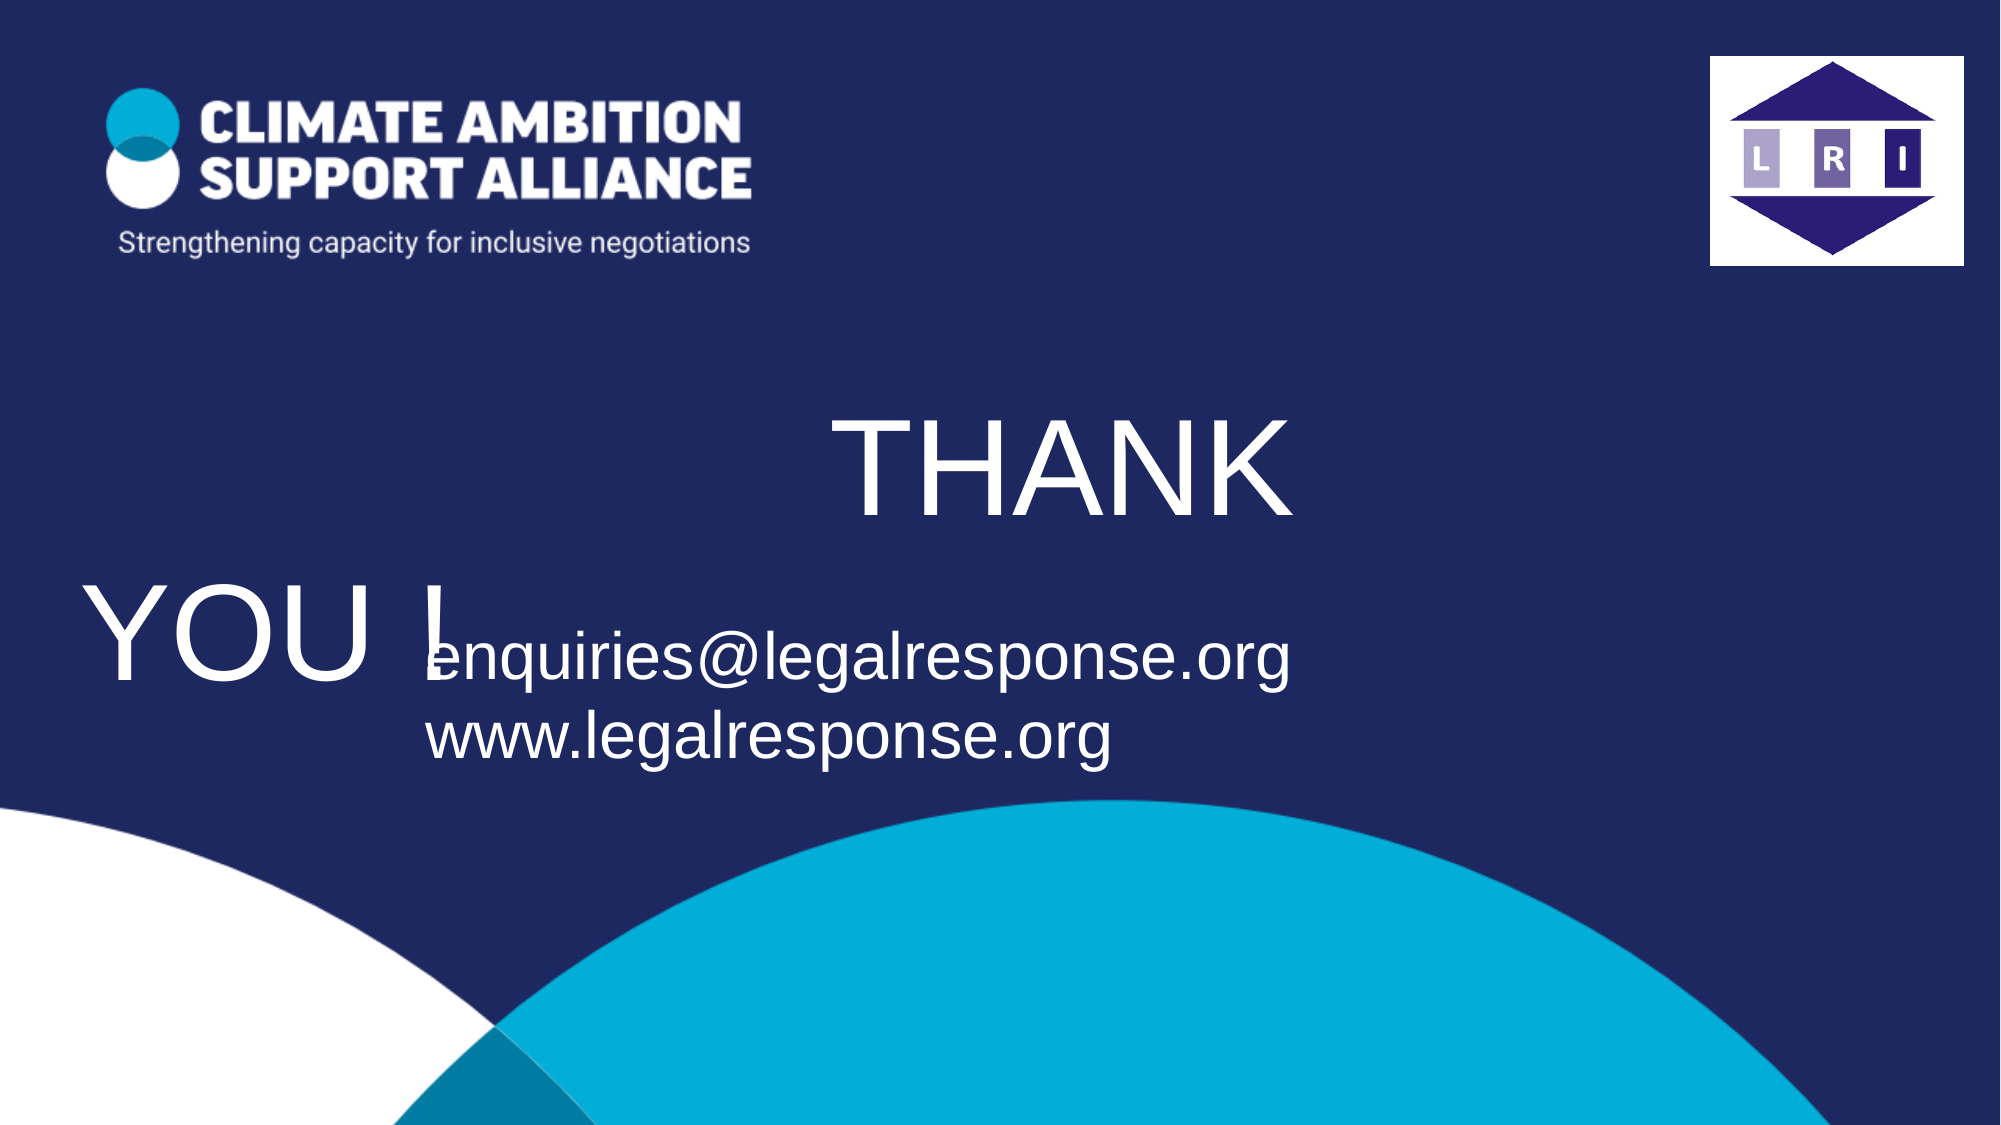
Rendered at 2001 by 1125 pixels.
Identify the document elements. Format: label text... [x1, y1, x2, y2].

picture [1710, 56, 1964, 266]
text_box THANK YOU ! [64, 370, 1363, 716]
text_box enquiries@legalresponse.org www.legalresponse.org [410, 525, 1363, 780]
